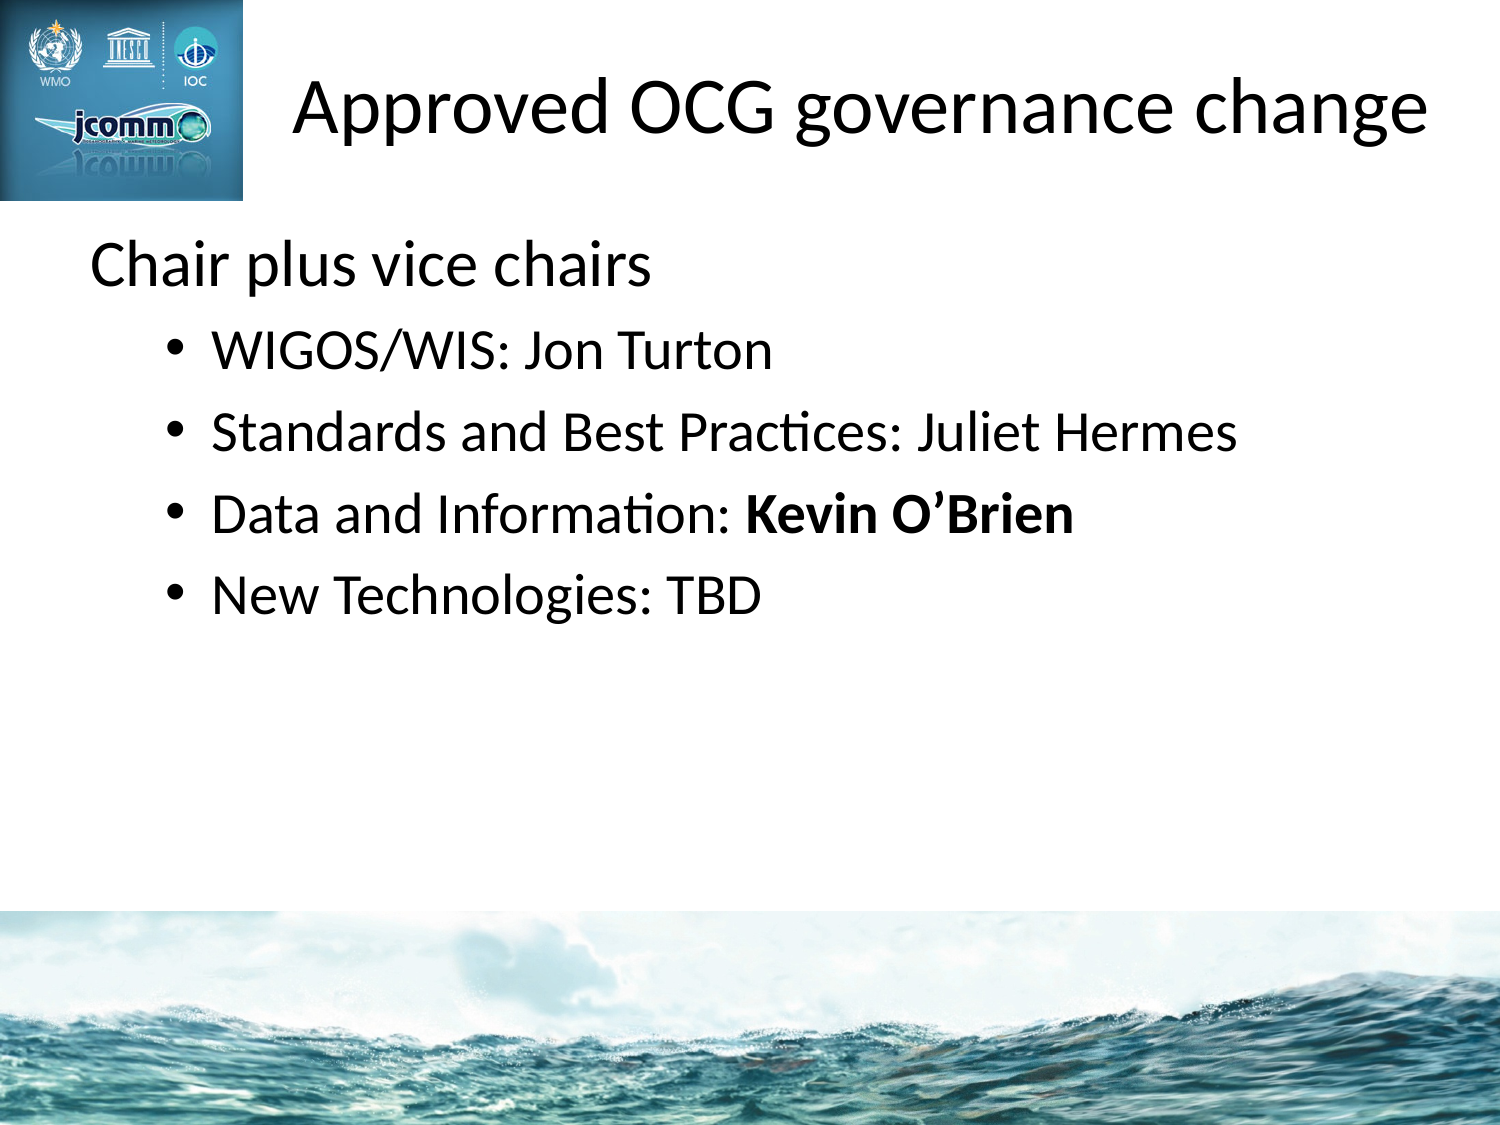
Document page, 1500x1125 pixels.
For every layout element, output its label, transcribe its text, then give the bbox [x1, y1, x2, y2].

picture [0, 911, 1500, 1125]
picture [0, 0, 243, 201]
title Approved OCG governance change [242, 7, 1483, 195]
list Chair plus vice chairs WIGOS/WIS: Jon Turton Standards and Best Practices: Juliet Hermes Data and Information: Kevin O’Brien New Technologies: TBD [75, 212, 1425, 838]
